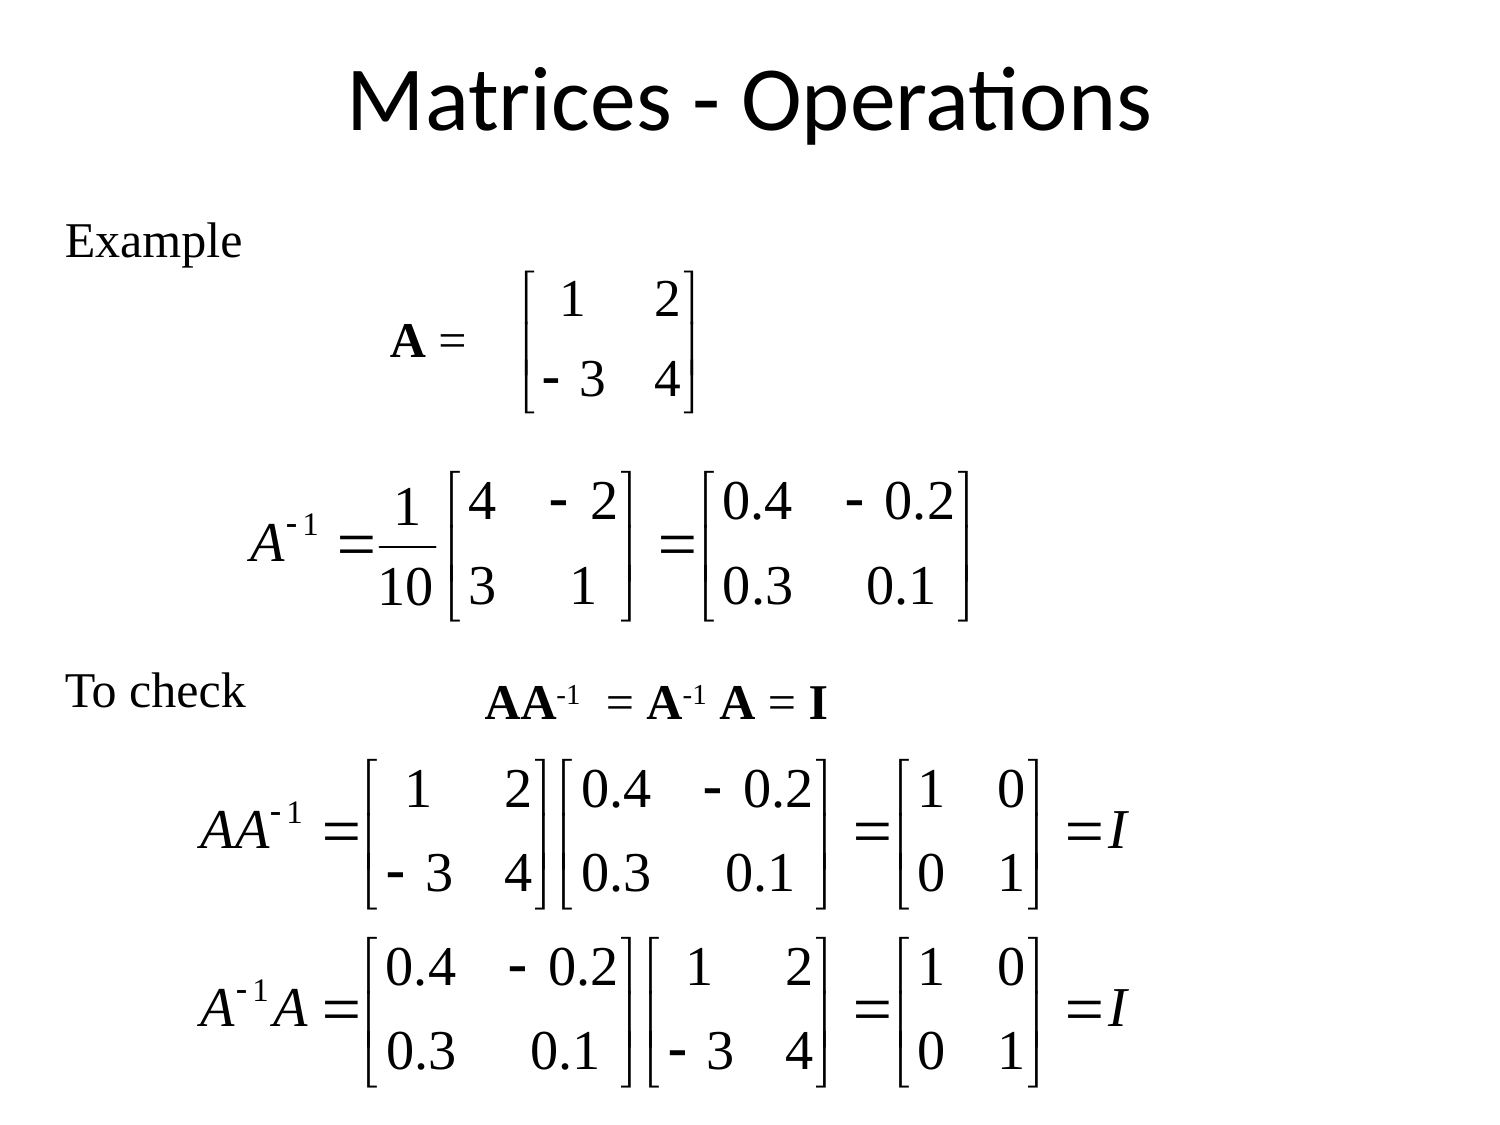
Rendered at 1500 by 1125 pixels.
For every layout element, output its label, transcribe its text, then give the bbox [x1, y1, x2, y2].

text_box To check [49, 649, 563, 725]
text_box A = [375, 299, 500, 375]
text_box AA-1 = A-1 A = I [300, 662, 1013, 748]
title Matrices - Operations [112, 0, 1388, 188]
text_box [187, 749, 1144, 1098]
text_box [237, 462, 988, 632]
picture [512, 262, 713, 423]
text_box Example [49, 199, 563, 275]
